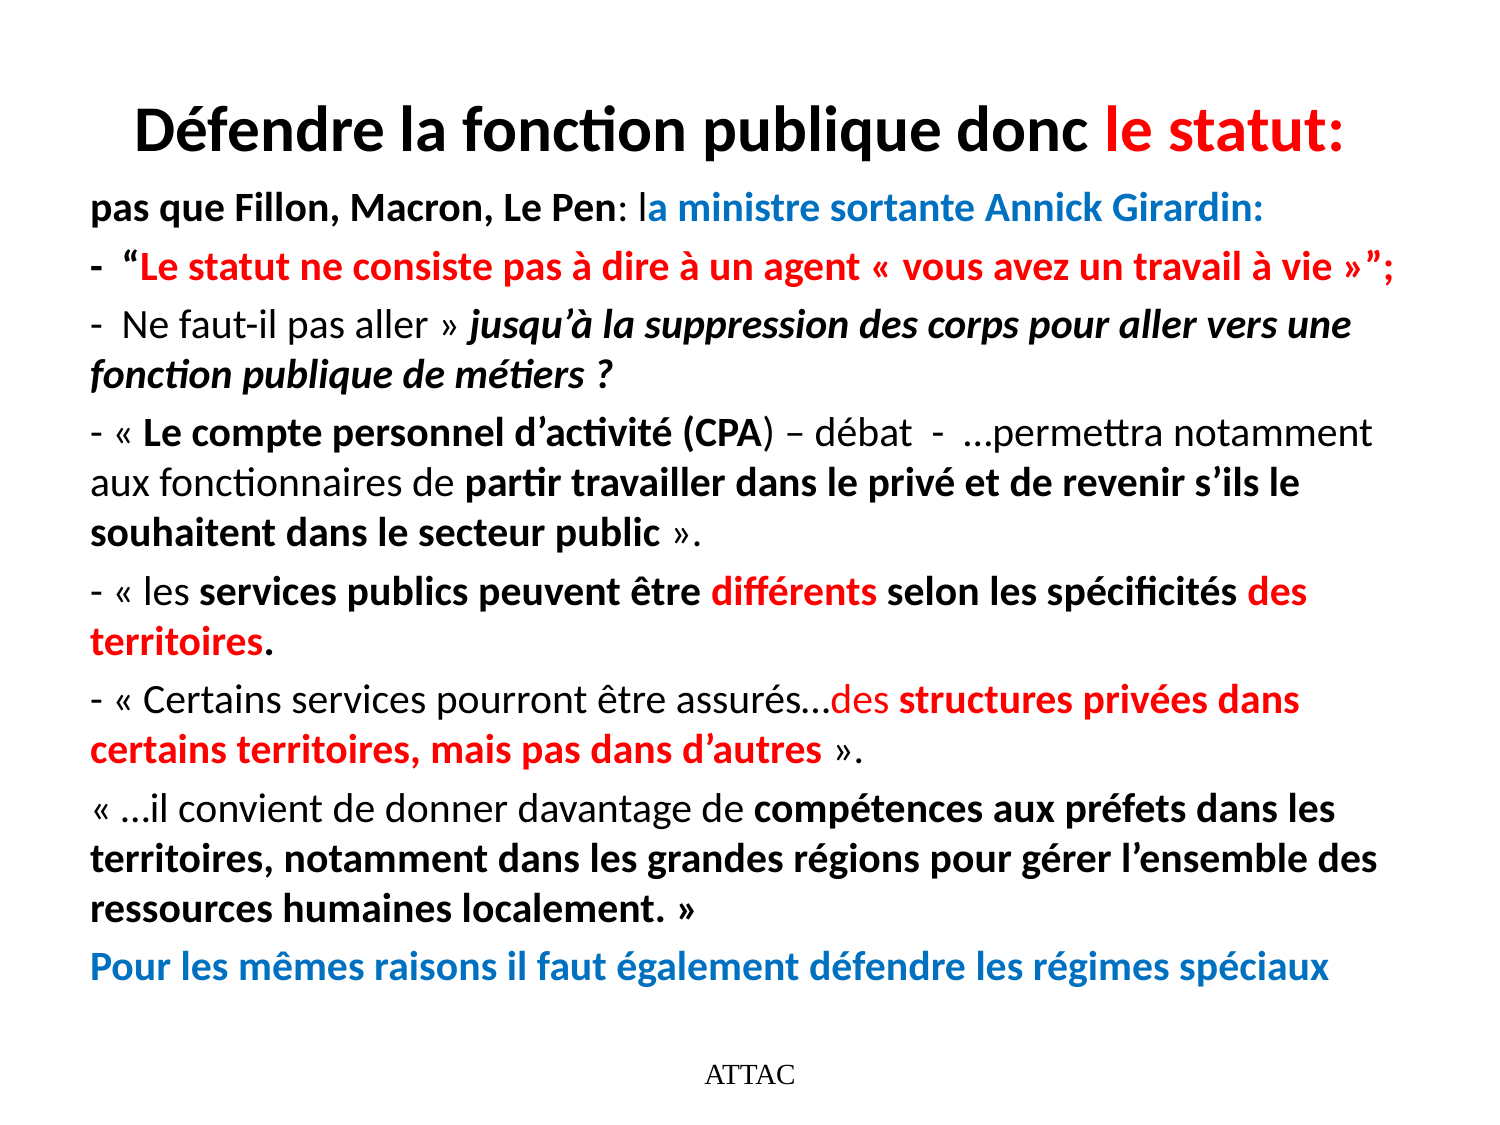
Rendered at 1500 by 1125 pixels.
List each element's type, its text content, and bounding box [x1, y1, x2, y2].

footer ATTAC [512, 1042, 988, 1103]
title Défendre la fonction publique donc le statut: [64, 78, 1415, 173]
list pas que Fillon, Macron, Le Pen: la ministre sortante Annick Girardin: - “Le statut ne consiste pas à dire à un agent « vous avez un travail à vie »”; - Ne faut-il pas aller » jusqu’à la suppression des corps pour aller vers une fonction publique de métiers ? - « Le compte personnel d’activité (CPA) – débat - …permettra notamment aux fonctionnaires de partir travailler dans le privé et de revenir s’ils le souhaitent dans le secteur public ». - « les services publics peuvent être différents selon les spécificités des territoires. - « Certains services pourront être assurés…des structures privées dans certains territoires, mais pas dans d’autres ». « …il convient de donner davantage de compétences aux préfets dans les territoires, notamment dans les grandes régions pour gérer l’ensemble des ressources humaines localement. » Pour les mêmes raisons il faut également défendre les régimes spéciaux [75, 172, 1425, 1005]
